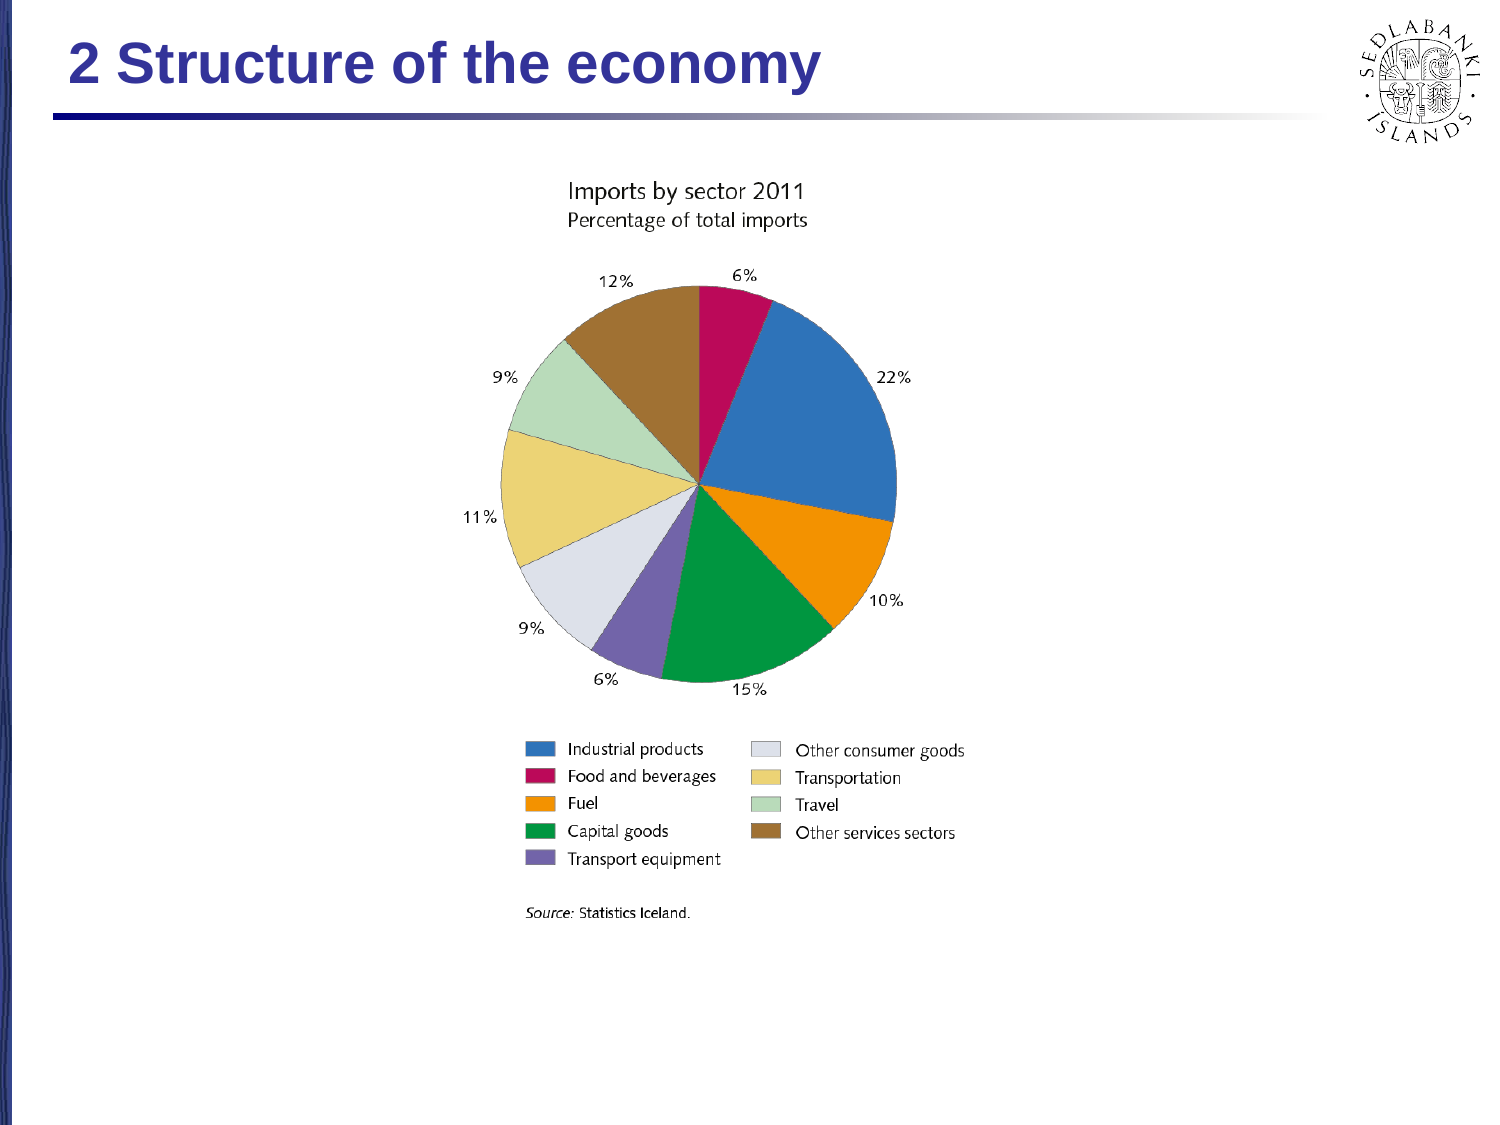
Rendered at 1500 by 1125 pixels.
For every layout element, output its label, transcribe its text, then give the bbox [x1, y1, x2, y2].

picture [0, 0, 12, 1125]
title 2 Structure of the economy [52, 10, 1330, 111]
picture [1357, 18, 1482, 149]
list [461, 148, 1050, 1059]
